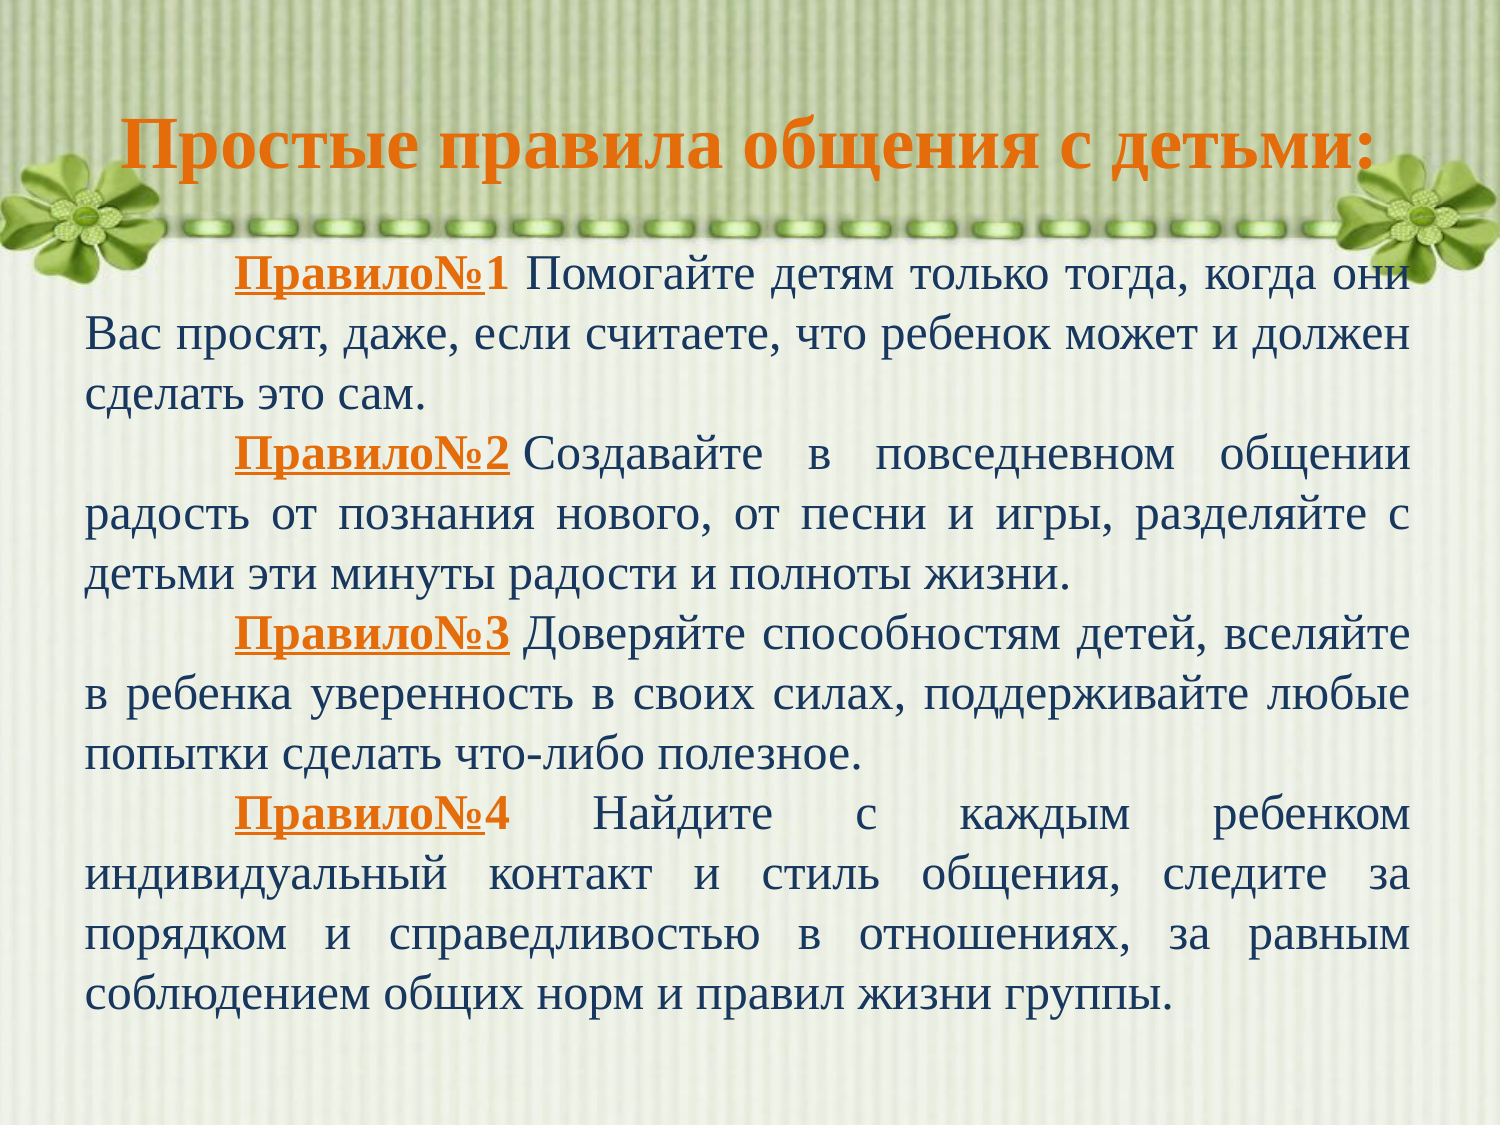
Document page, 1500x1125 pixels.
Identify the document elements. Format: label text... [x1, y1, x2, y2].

title Простые правила общения с детьми: [75, 45, 1425, 231]
picture [0, 0, 1500, 1125]
text_box Правило№1 Помогайте детям только тогда, когда они Вас просят, даже, если считаете, что ребенок может и должен сделать это сам. Правило№2 Создавайте в повседневном общении радость от познания нового, от песни и игры, разделяйте с детьми эти минуты радости и полноты жизни. Правило№3 Доверяйте способностям детей, вселяйте в ребенка уверенность в своих силах, поддерживайте любые попытки сделать что-либо полезное. Правило№4 Найдите с каждым ребенком индивидуальный контакт и стиль общения, следите за порядком и справедливостью в отношениях, за равным соблюдением общих норм и правил жизни группы. [69, 231, 1426, 1027]
